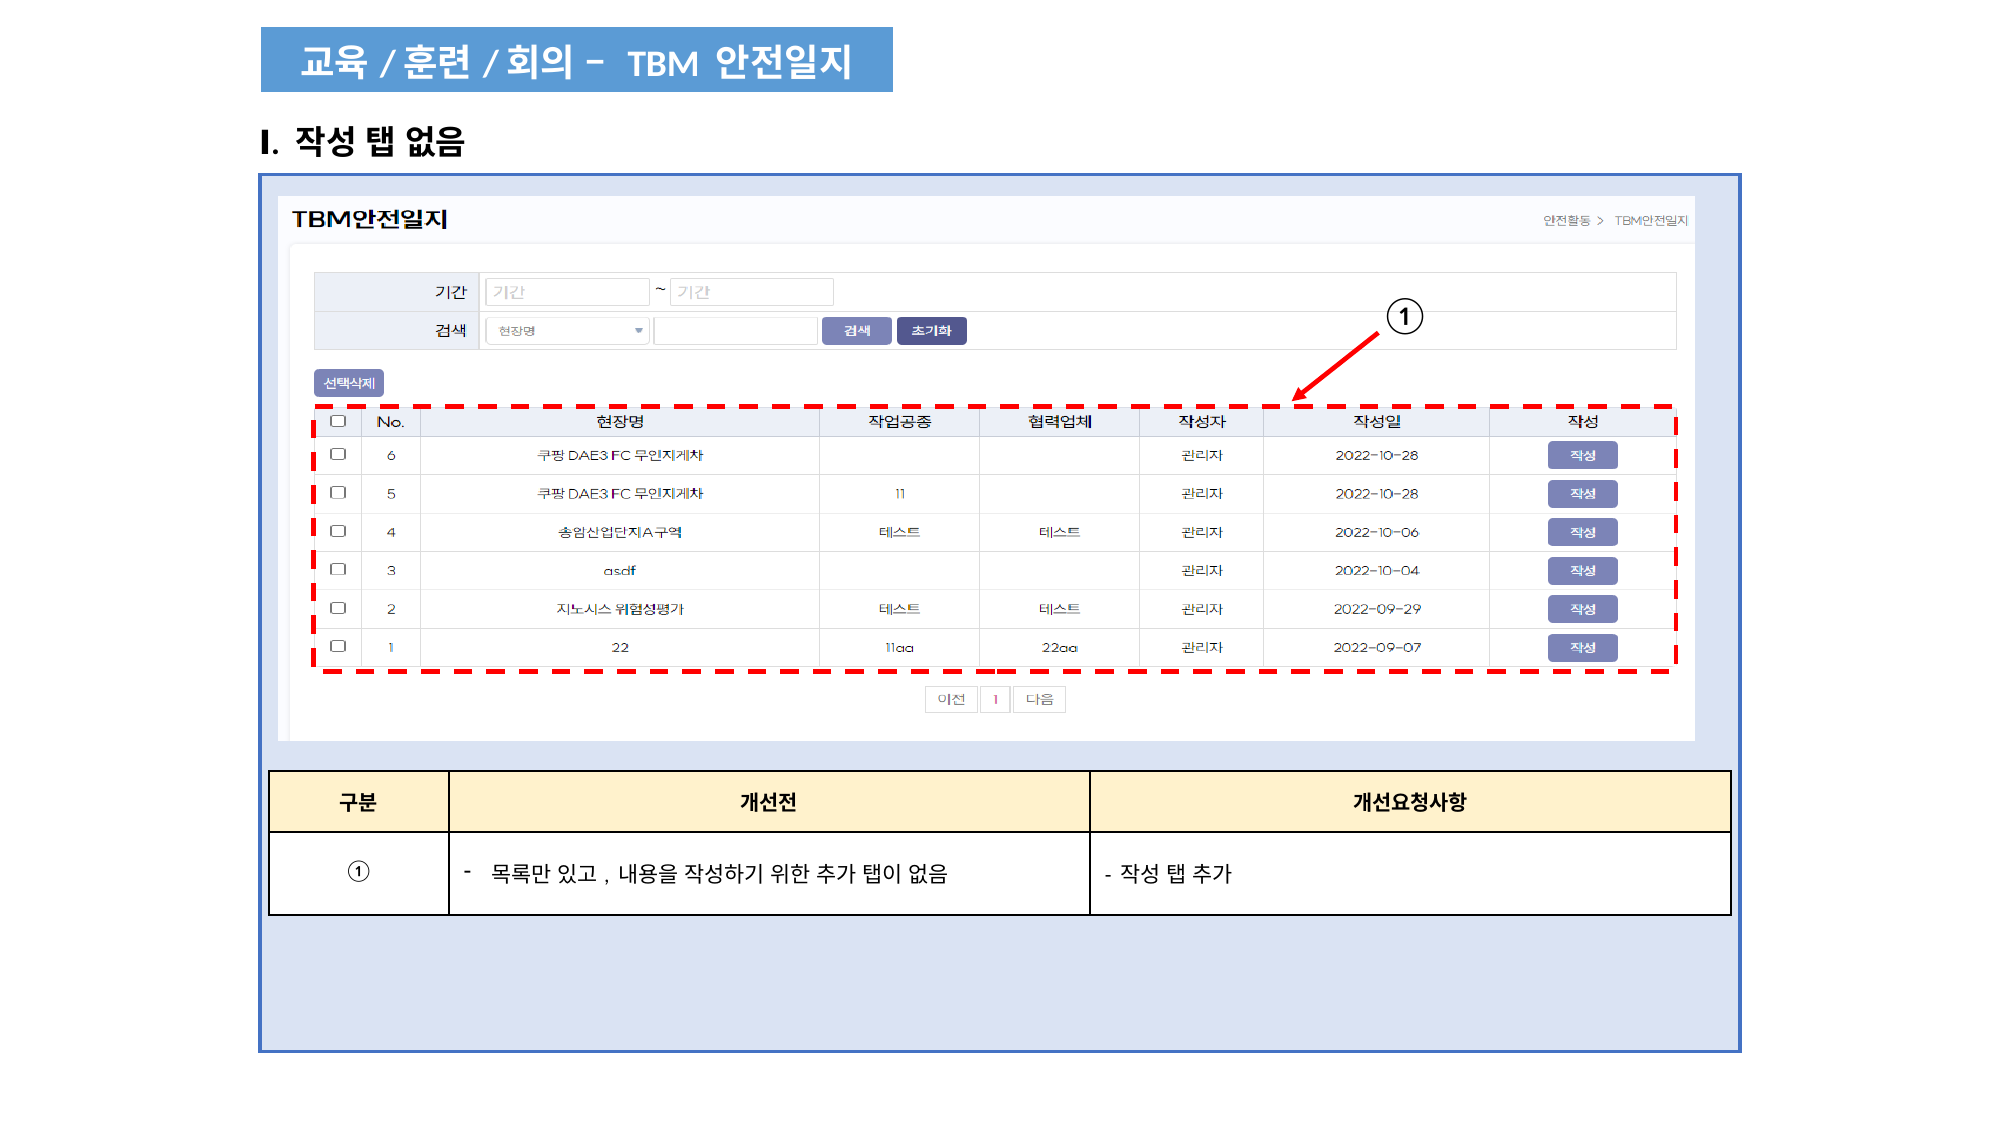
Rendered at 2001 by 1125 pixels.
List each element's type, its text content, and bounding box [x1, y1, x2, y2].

table_header 개선전 [450, 772, 1089, 831]
table_header 구분 [270, 772, 448, 831]
text_box [259, 173, 1741, 1053]
table_header 교육/훈련/회의 – TBM 안전일지 [261, 27, 893, 92]
table_header 개선요청사항 [1091, 772, 1730, 831]
text_box Ⅰ. 작성 탭 없음 [244, 113, 1001, 169]
table_cell ① [270, 833, 448, 914]
table_cell 목록만 있고, 내용을 작성하기 위한 추가 탭이 없음 [450, 833, 1089, 914]
picture [278, 196, 1695, 741]
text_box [1291, 332, 1379, 402]
table_cell - 작성 탭 추가 [1091, 833, 1730, 914]
